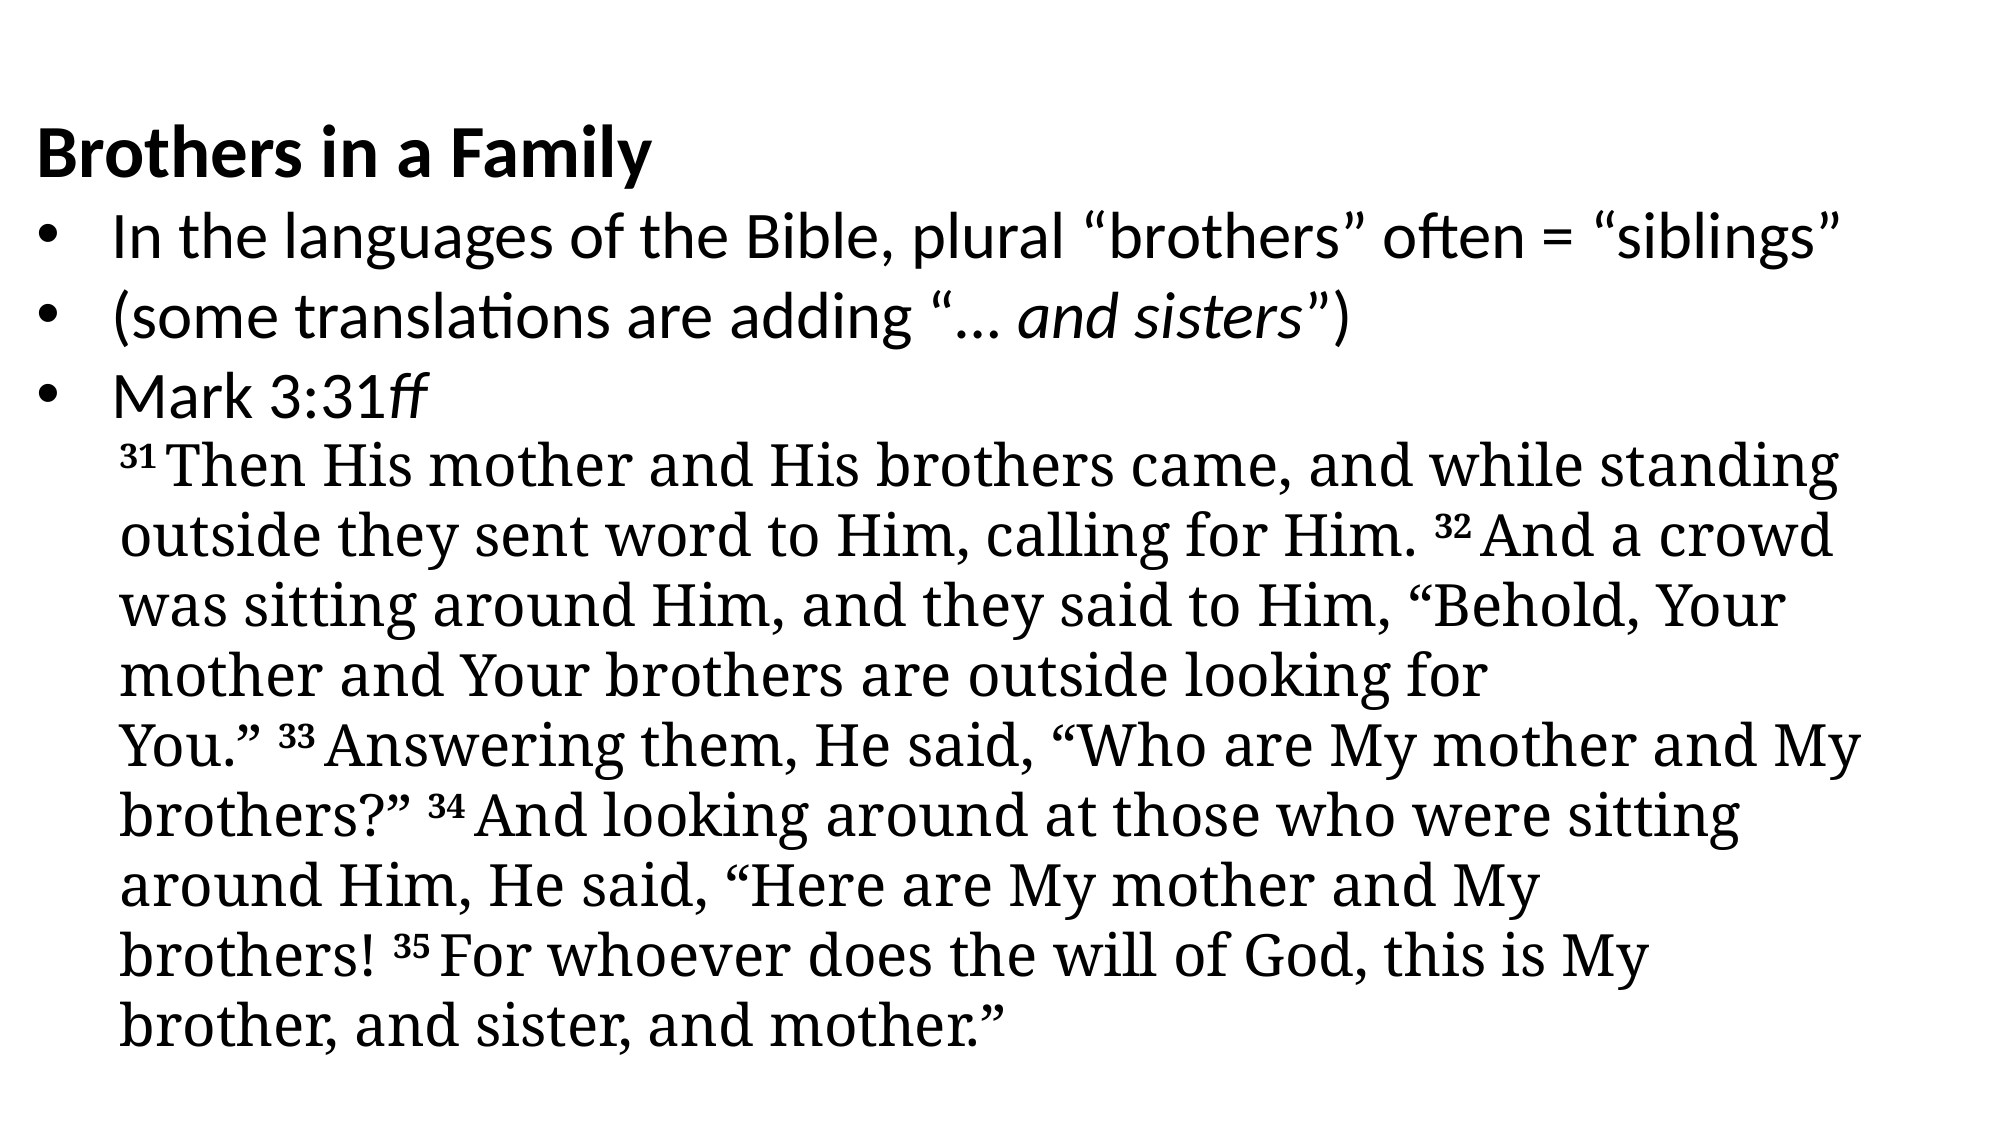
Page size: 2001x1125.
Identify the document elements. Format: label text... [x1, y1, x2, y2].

text_box Brothers in a Family In the languages of the Bible, plural “brothers” often = “siblings” (some translations are adding “… and sisters”) Mark 3:31ff [21, 94, 1962, 440]
text_box 31 Then His mother and His brothers came, and while standing outside they sent word to Him, calling for Him. 32 And a crowd was sitting around Him, and they said to Him, “Behold, Your mother and Your brothers are outside looking for You.” 33 Answering them, He said, “Who are My mother and My brothers?” 34 And looking around at those who were sitting around Him, He said, “Here are My mother and My brothers! 35 For whoever does the will of God, this is My brother, and sister, and mother.” [104, 420, 1885, 1066]
